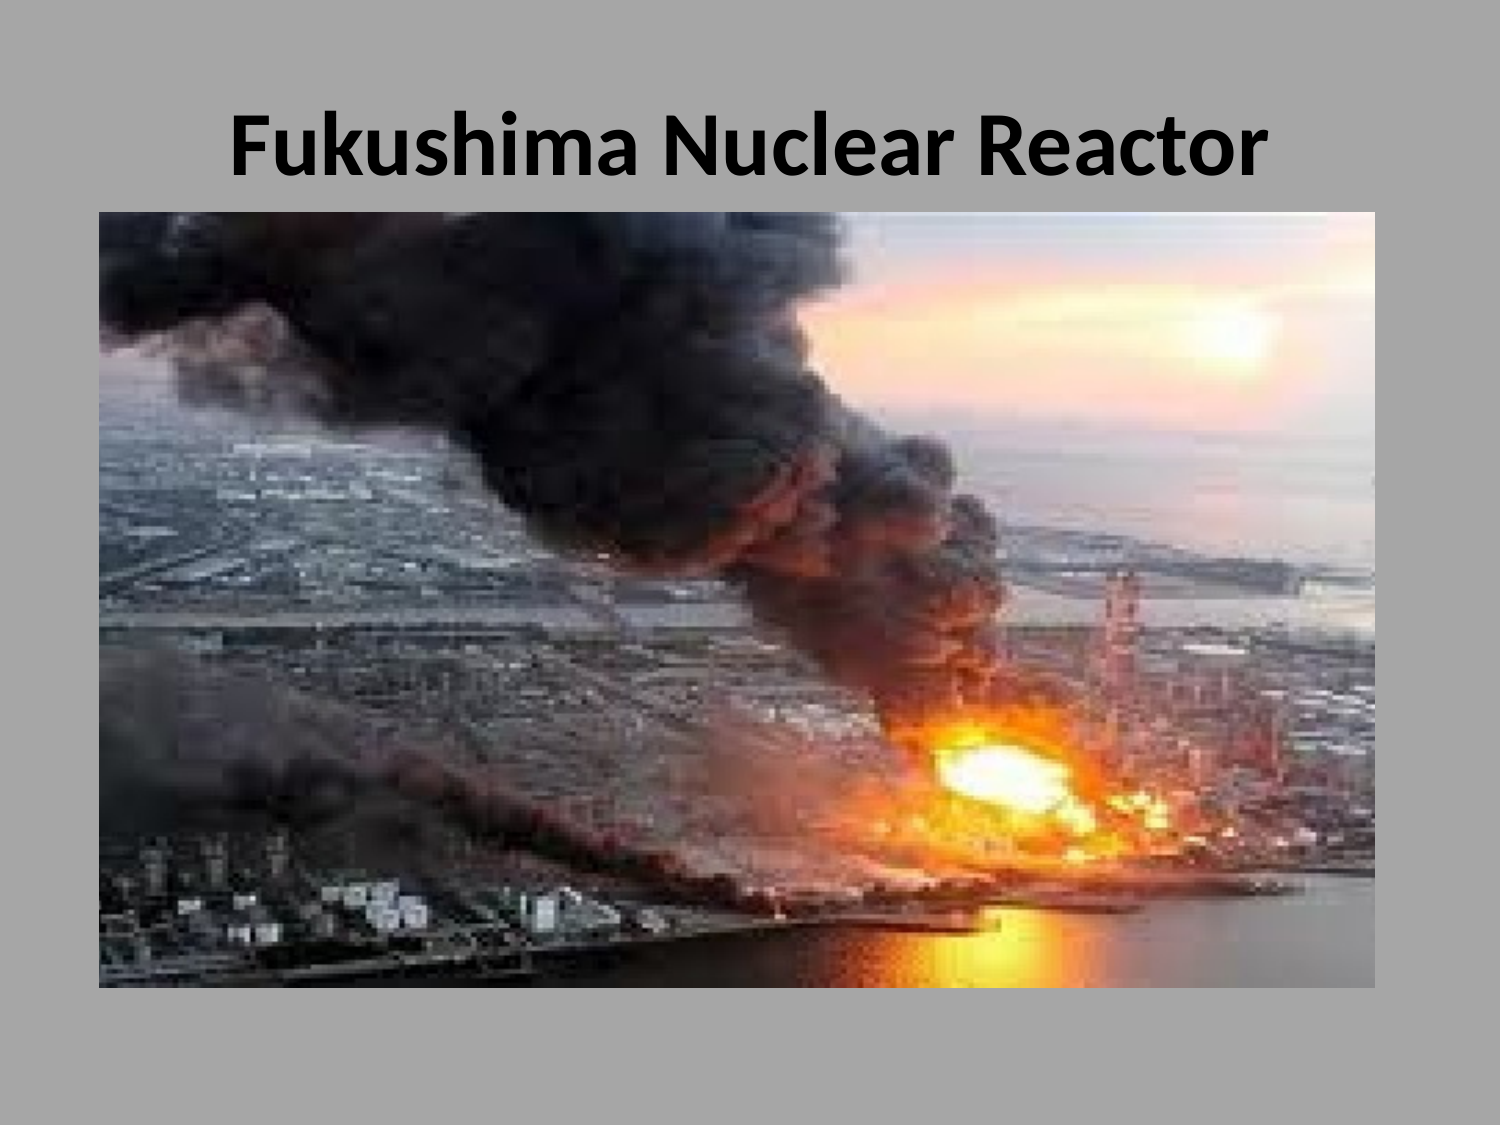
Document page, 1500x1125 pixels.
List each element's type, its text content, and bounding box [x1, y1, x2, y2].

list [99, 212, 1376, 988]
title Fukushima Nuclear Reactor [75, 45, 1425, 233]
